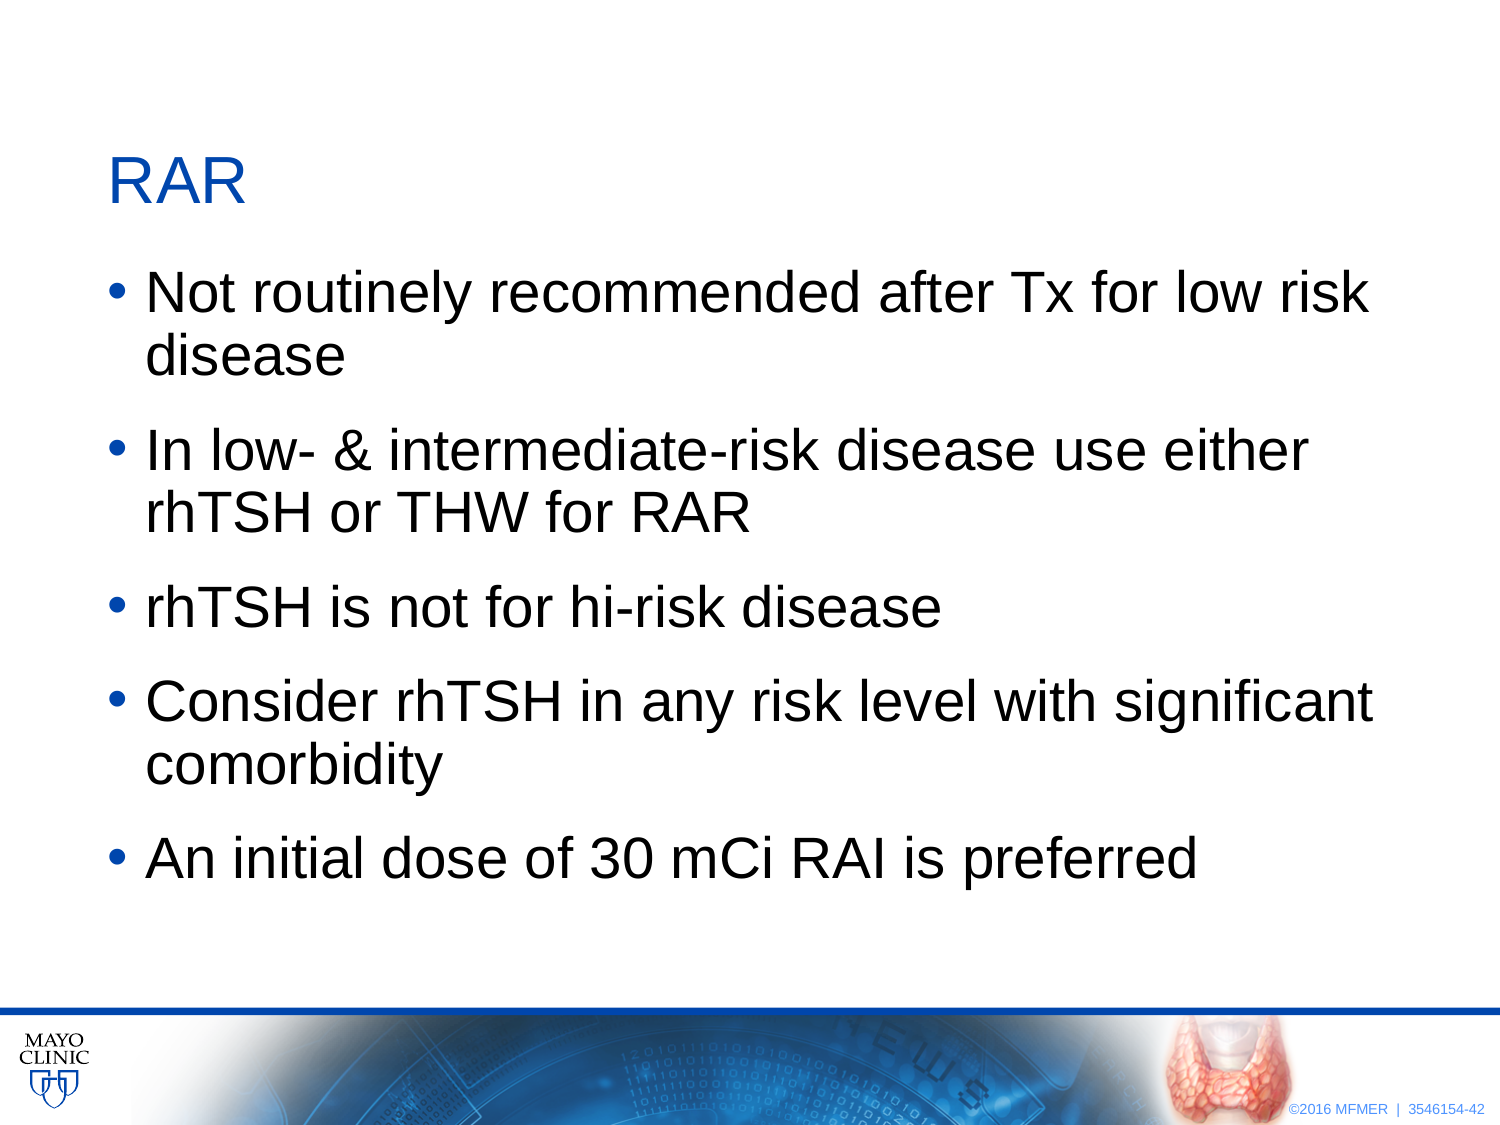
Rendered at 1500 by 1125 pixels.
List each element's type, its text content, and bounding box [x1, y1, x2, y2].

list Not routinely recommended after Tx for low risk disease In low- & intermediate-risk disease use either rhTSH or THW for RAR rhTSH is not for hi-risk disease Consider rhTSH in any risk level with significant comorbidity An initial dose of 30 mCi RAI is preferred [108, 224, 1392, 1013]
picture [0, 1016, 1480, 1125]
title RAR [108, 0, 1392, 224]
